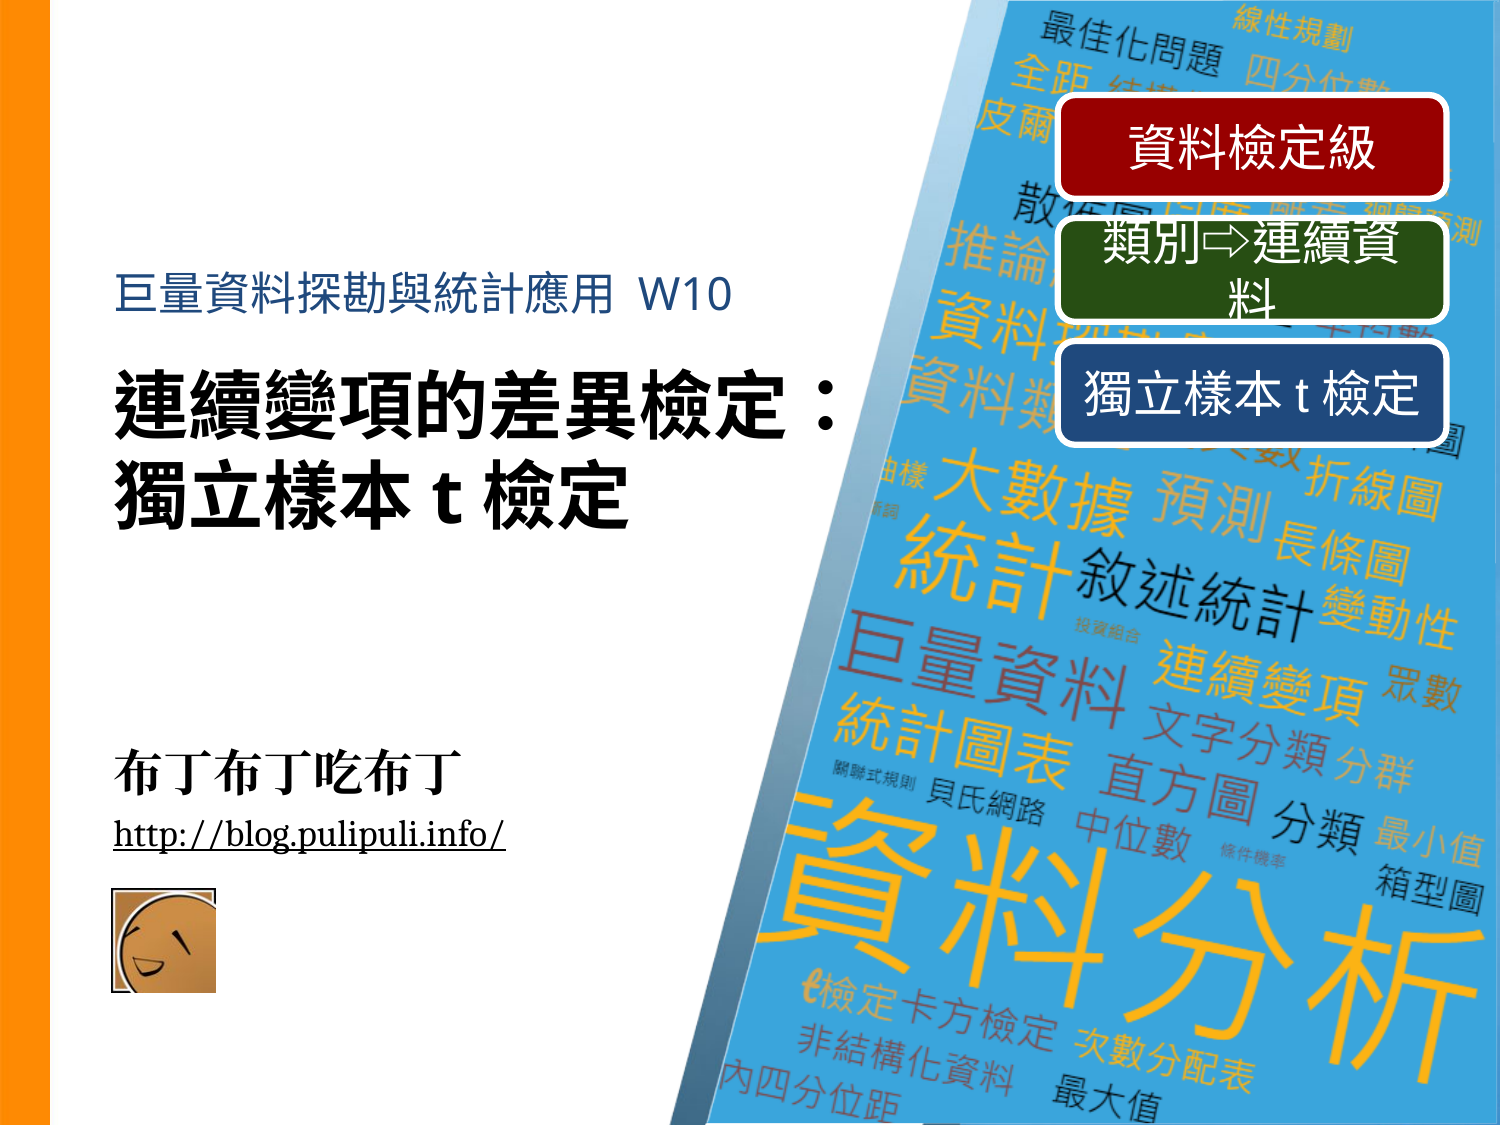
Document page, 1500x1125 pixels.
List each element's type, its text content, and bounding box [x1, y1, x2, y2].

subtitle 布丁布丁吃布丁 http://blog.pulipuli.info/ [98, 717, 776, 899]
text_box 獨立樣本t檢定 [1057, 340, 1447, 445]
text_box 類別⇨連續資料 [1057, 218, 1447, 322]
picture [0, 0, 1500, 1125]
text_box 資料檢定級 [1057, 95, 1447, 199]
subtitle 巨量資料探勘與統計應用 W10 [98, 241, 996, 318]
title 連續變項的差異檢定： 獨立樣本t檢定 [98, 343, 912, 432]
